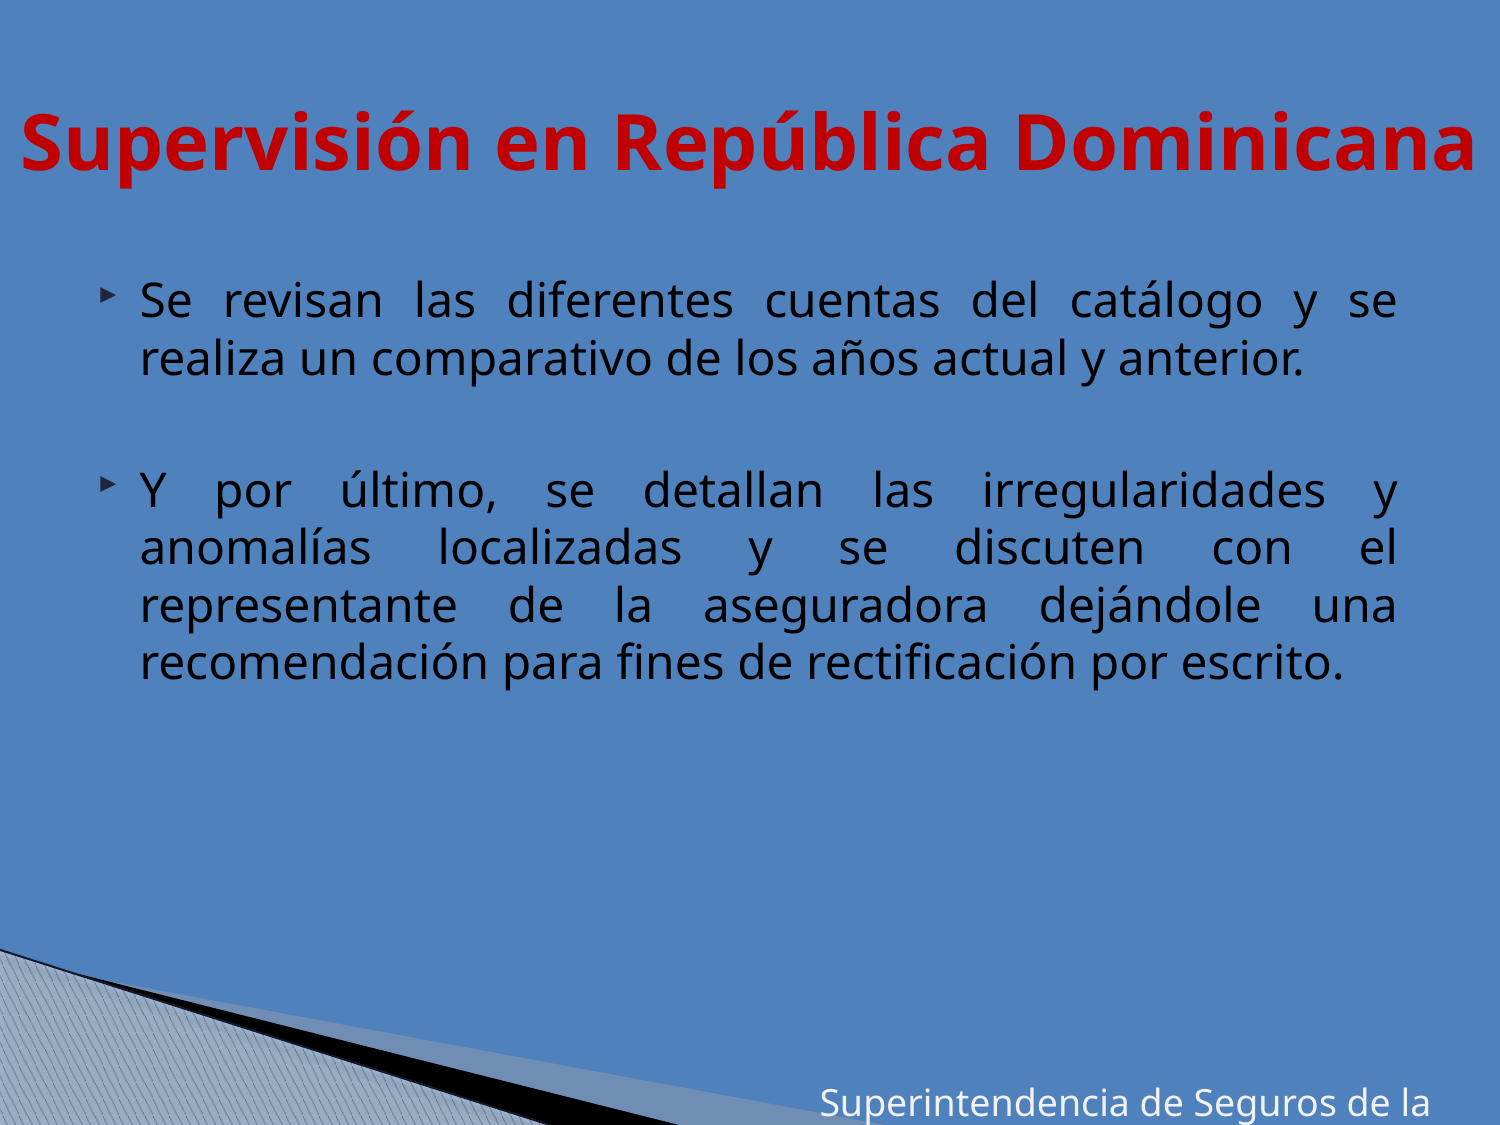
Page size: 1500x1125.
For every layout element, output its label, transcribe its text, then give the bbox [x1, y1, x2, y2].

title Supervisión en República Dominicana [0, 45, 1500, 233]
list Se revisan las diferentes cuentas del catálogo y se realiza un comparativo de los años actual y anterior. Y por último, se detallan las irregularidades y anomalías localizadas y se discuten con el representante de la aseguradora dejándole una recomendación para fines de rectificación por escrito. [64, 233, 1415, 939]
text_box Superintendencia de Seguros de la República Dominicana [785, 1071, 1471, 1125]
